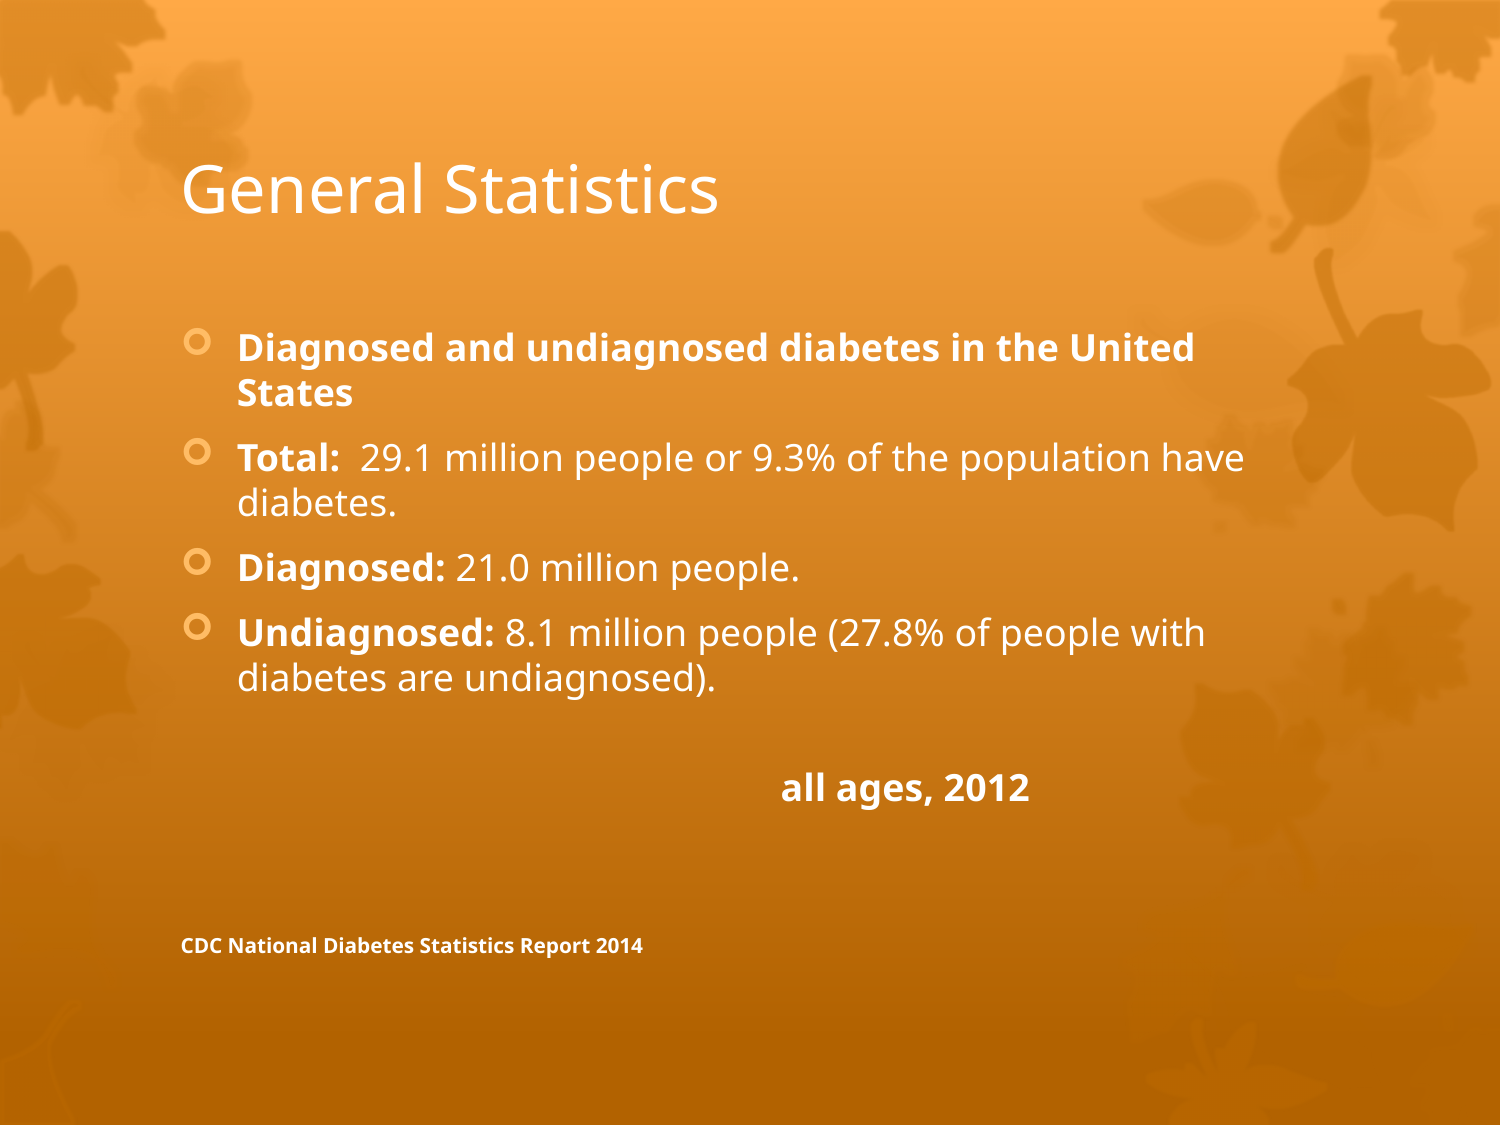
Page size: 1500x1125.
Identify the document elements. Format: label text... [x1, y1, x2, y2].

list Diagnosed and undiagnosed diabetes in the United States Total: 29.1 million people or 9.3% of the population have diabetes. Diagnosed: 21.0 million people. Undiagnosed: 8.1 million people (27.8% of people with diabetes are undiagnosed). all ages, 2012 CDC National Diabetes Statistics Report 2014 [165, 296, 1335, 1050]
title General Statistics [165, 110, 1335, 263]
